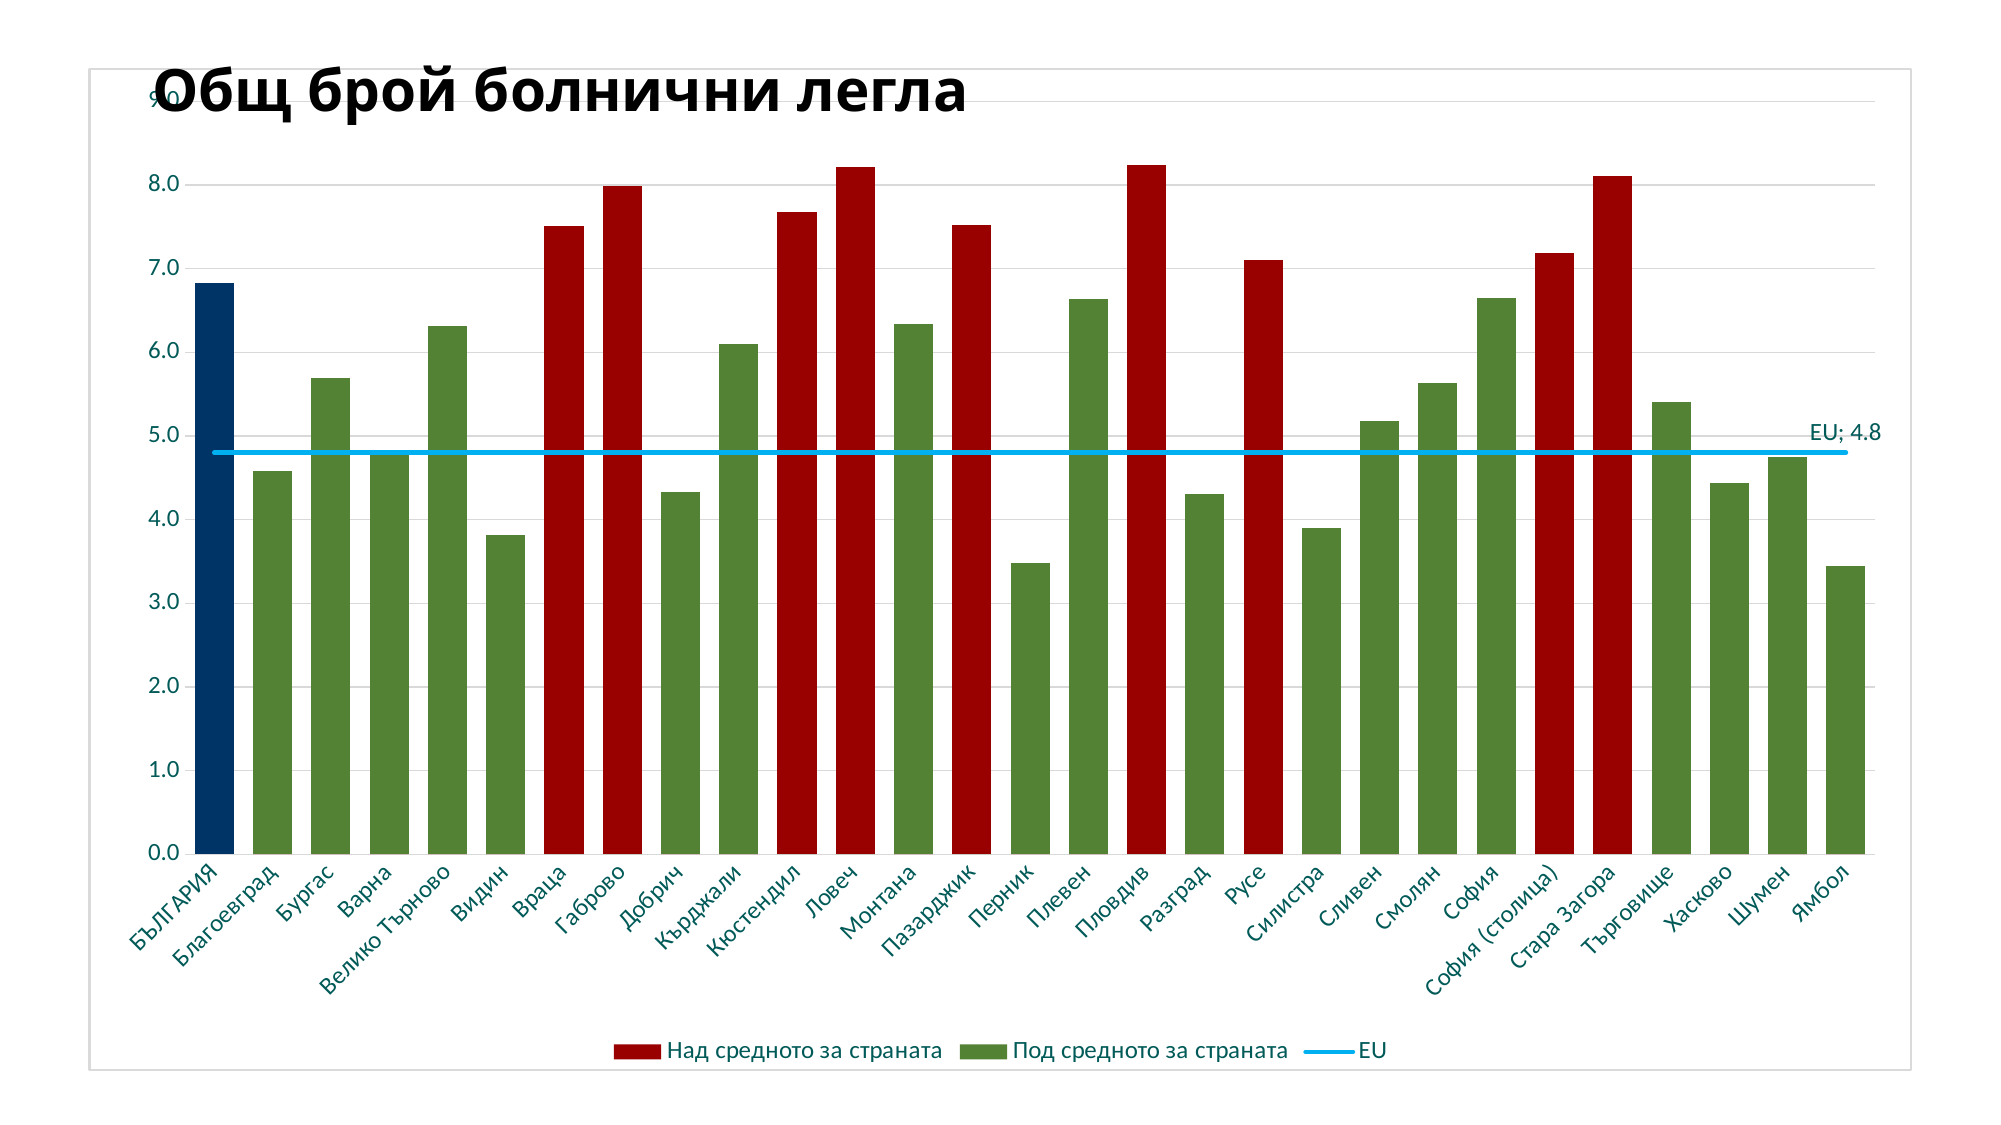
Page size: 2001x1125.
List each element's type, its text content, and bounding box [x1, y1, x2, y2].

title Общ брой болнични легла [137, 59, 1863, 67]
chart [88, 67, 1913, 1072]
